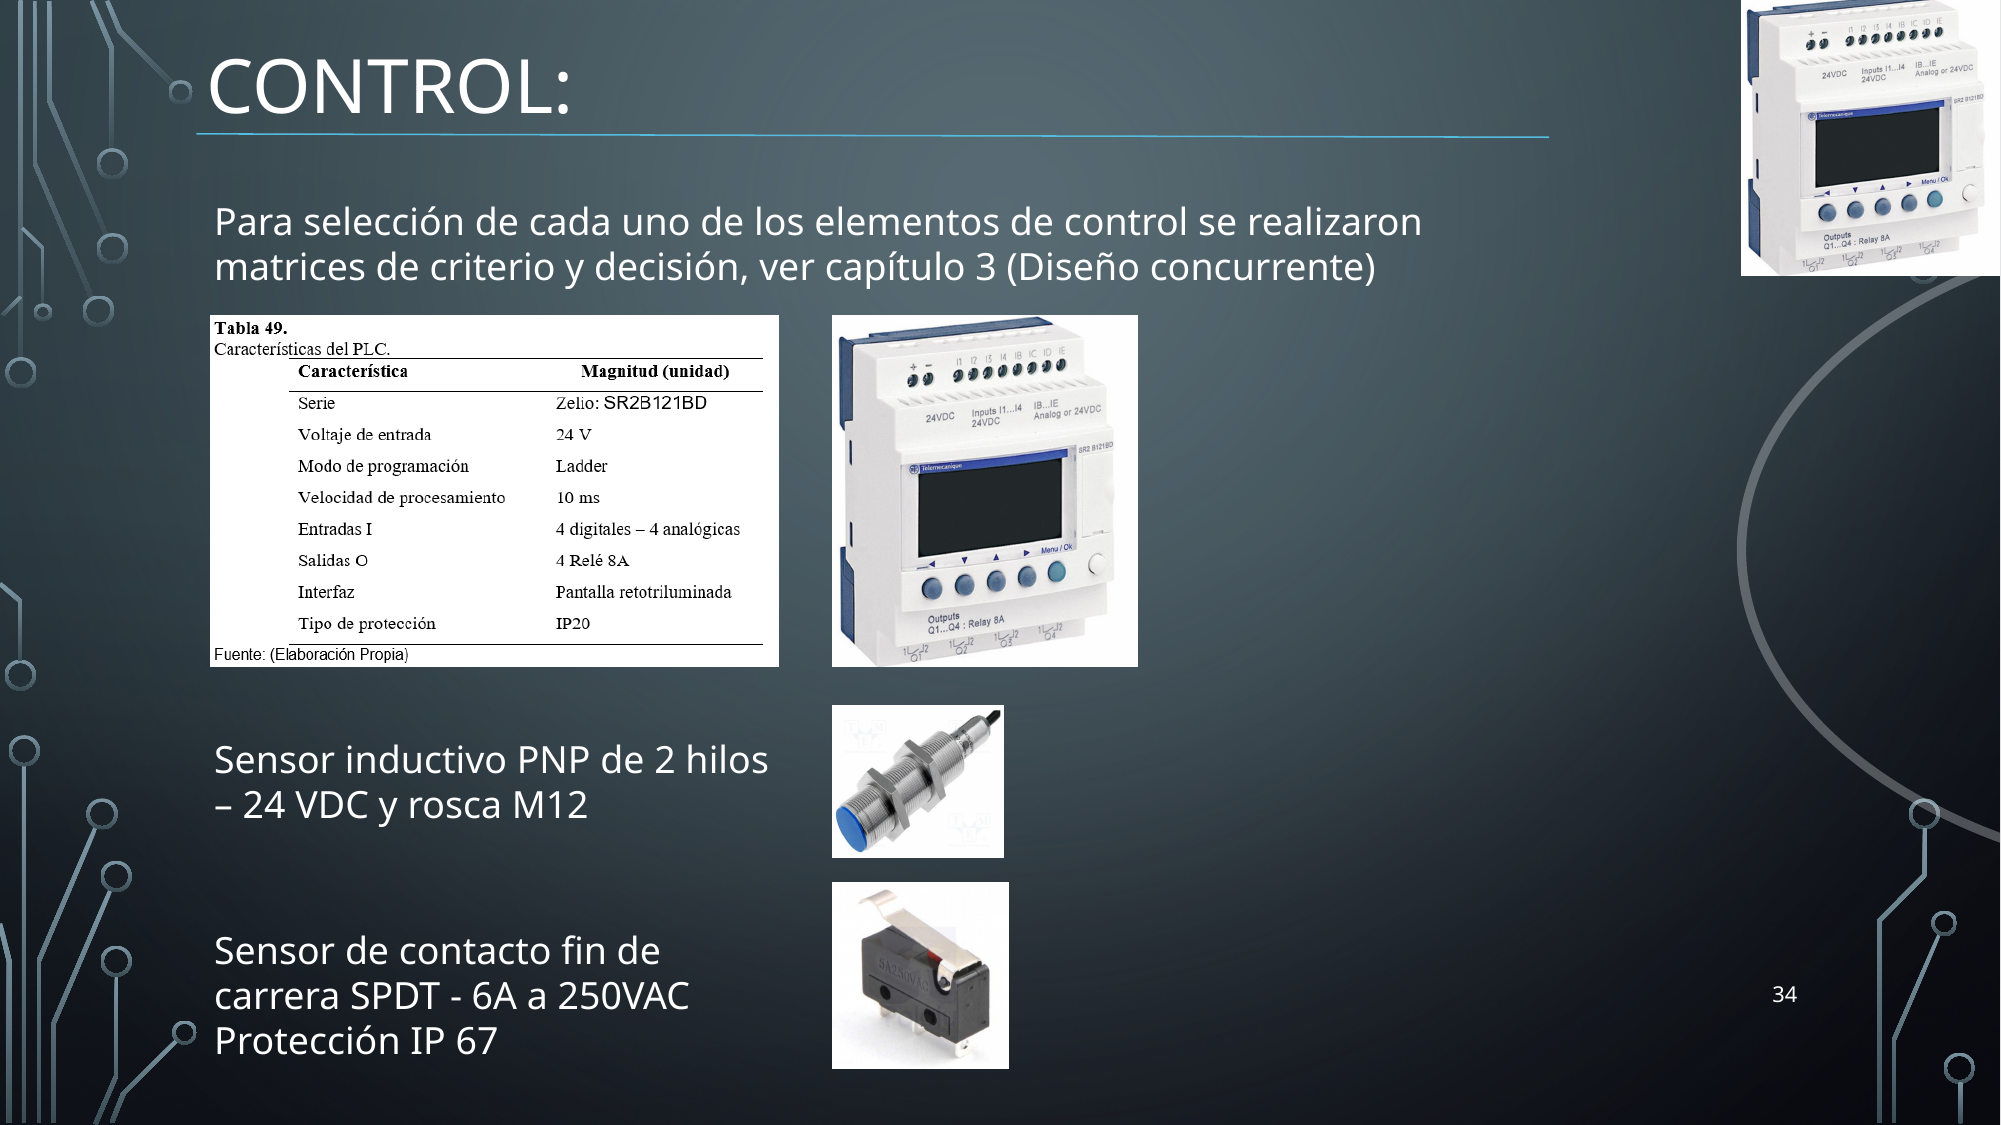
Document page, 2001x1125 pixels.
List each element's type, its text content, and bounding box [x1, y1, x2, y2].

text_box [196, 133, 1550, 138]
text_box Para selección de cada uno de los elementos de control se realizaron matrices de criterio y decisión, ver capítulo 3 (Diseño concurrente) [199, 190, 1573, 296]
title Control: [190, 34, 1741, 138]
slide_number 34 [1685, 965, 1813, 1025]
text_box [1891, 276, 2000, 316]
picture [1741, 0, 2000, 276]
picture [831, 882, 1009, 1069]
text_box Sensor de contacto fin de carrera SPDT - 6A a 250VAC Protección IP 67 [199, 919, 807, 1070]
picture [831, 705, 1004, 859]
picture [831, 315, 1139, 667]
picture [210, 315, 779, 667]
text_box Sensor inductivo PNP de 2 hilos – 24 VDC y rosca M12 [199, 728, 789, 834]
text_box [1887, 783, 2000, 840]
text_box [1747, 316, 2000, 783]
text_box [1740, 496, 1747, 605]
